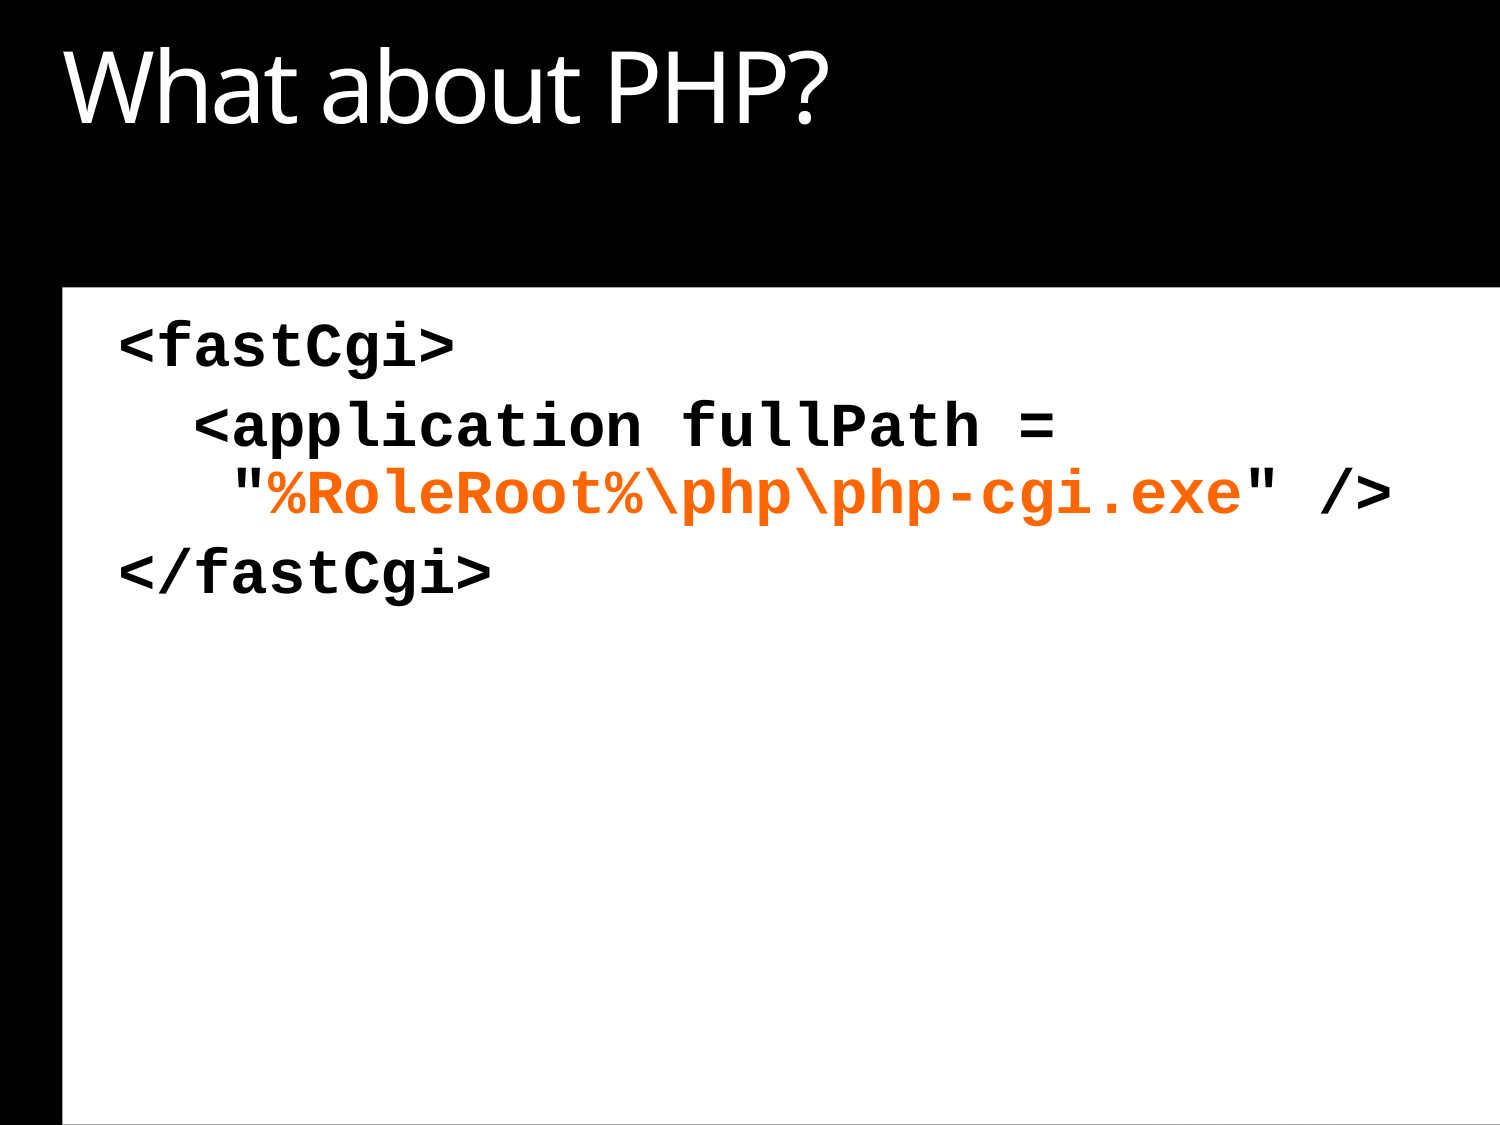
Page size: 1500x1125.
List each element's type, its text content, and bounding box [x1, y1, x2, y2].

picture [0, 0, 1500, 1125]
list <fastCgi> <application fullPath = "%RoleRoot%\php\php-cgi.exe" /> </fastCgi> [118, 312, 1438, 616]
title What about PHP? [62, 37, 1438, 147]
